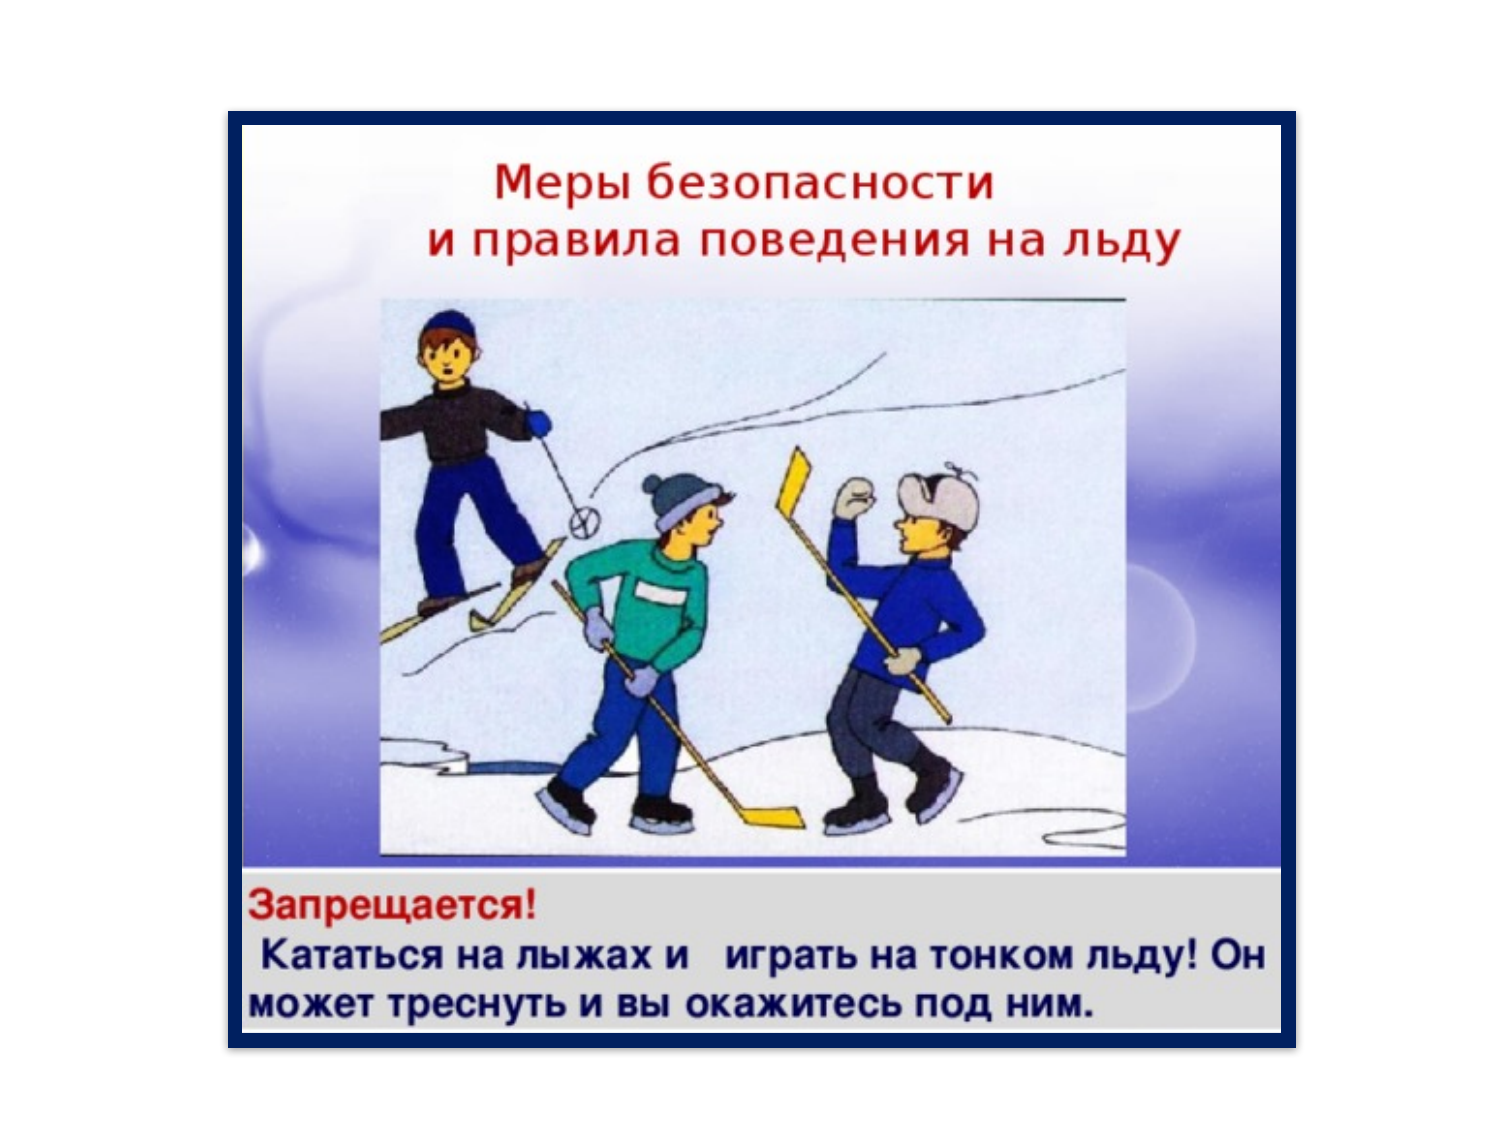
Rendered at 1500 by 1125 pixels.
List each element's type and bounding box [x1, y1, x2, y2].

picture [241, 125, 1282, 1034]
